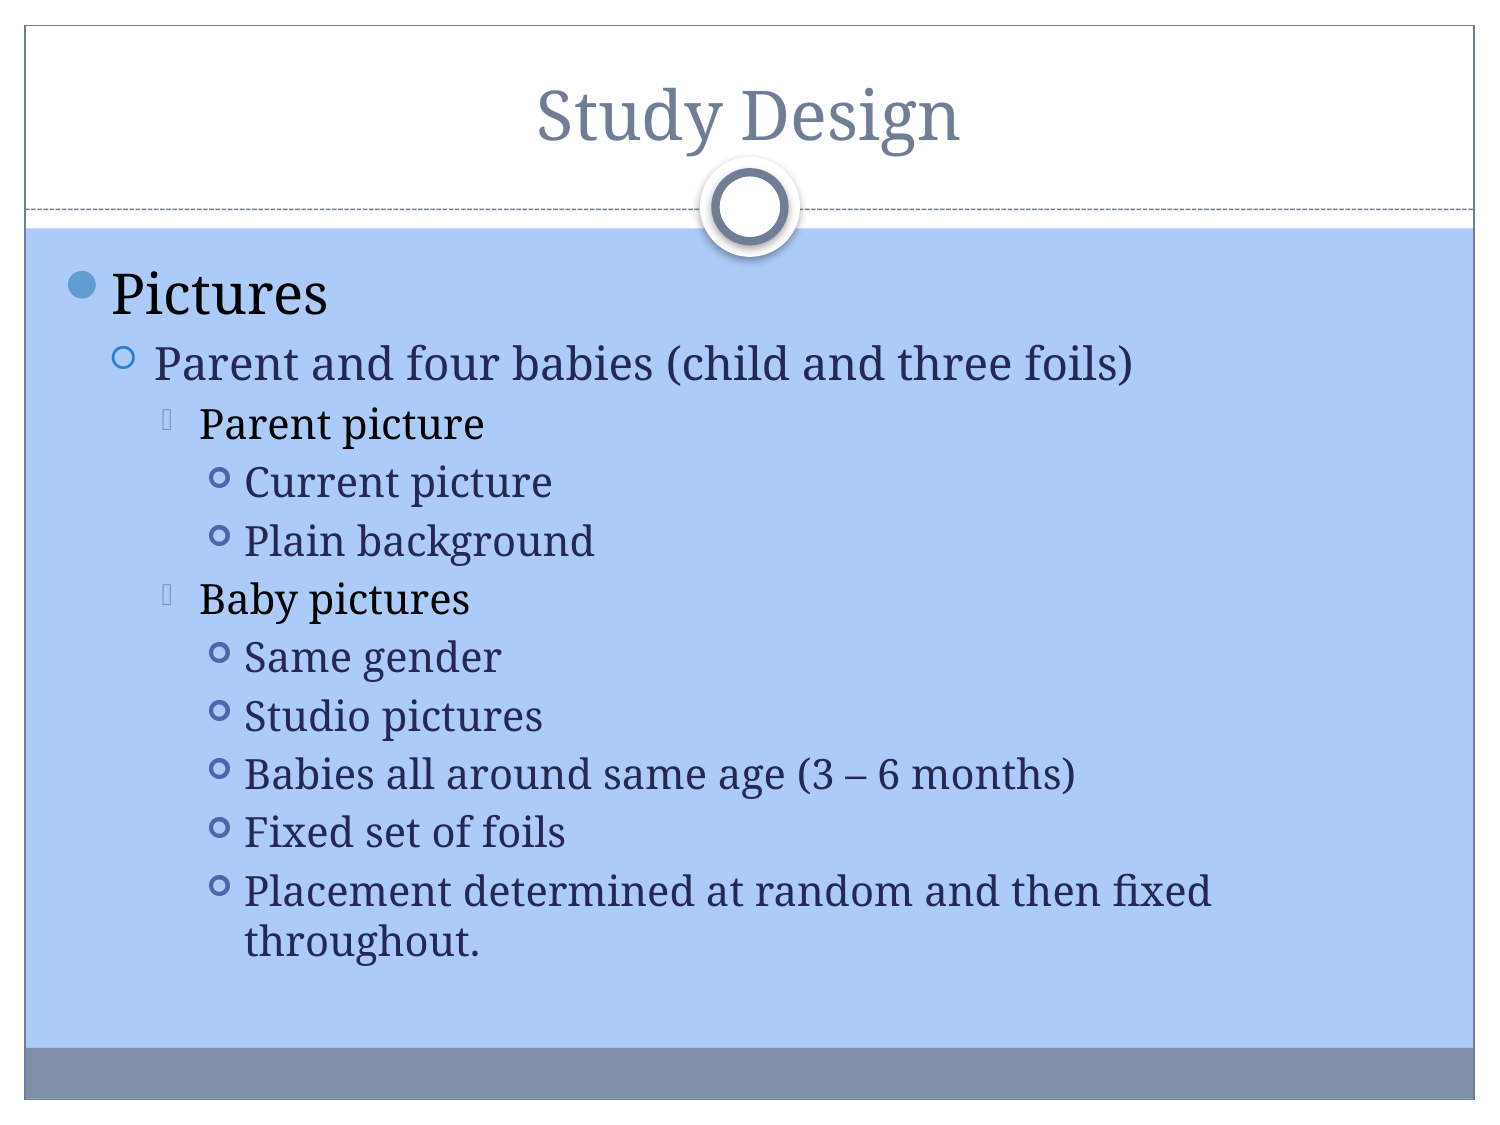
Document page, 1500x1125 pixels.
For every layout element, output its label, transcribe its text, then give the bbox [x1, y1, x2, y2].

list Pictures Parent and four babies (child and three foils) Parent picture Current picture Plain background Baby pictures Same gender Studio pictures Babies all around same age (3 – 6 months) Fixed set of foils Placement determined at random and then fixed throughout. [49, 250, 1445, 1001]
title Study Design [49, 37, 1450, 162]
